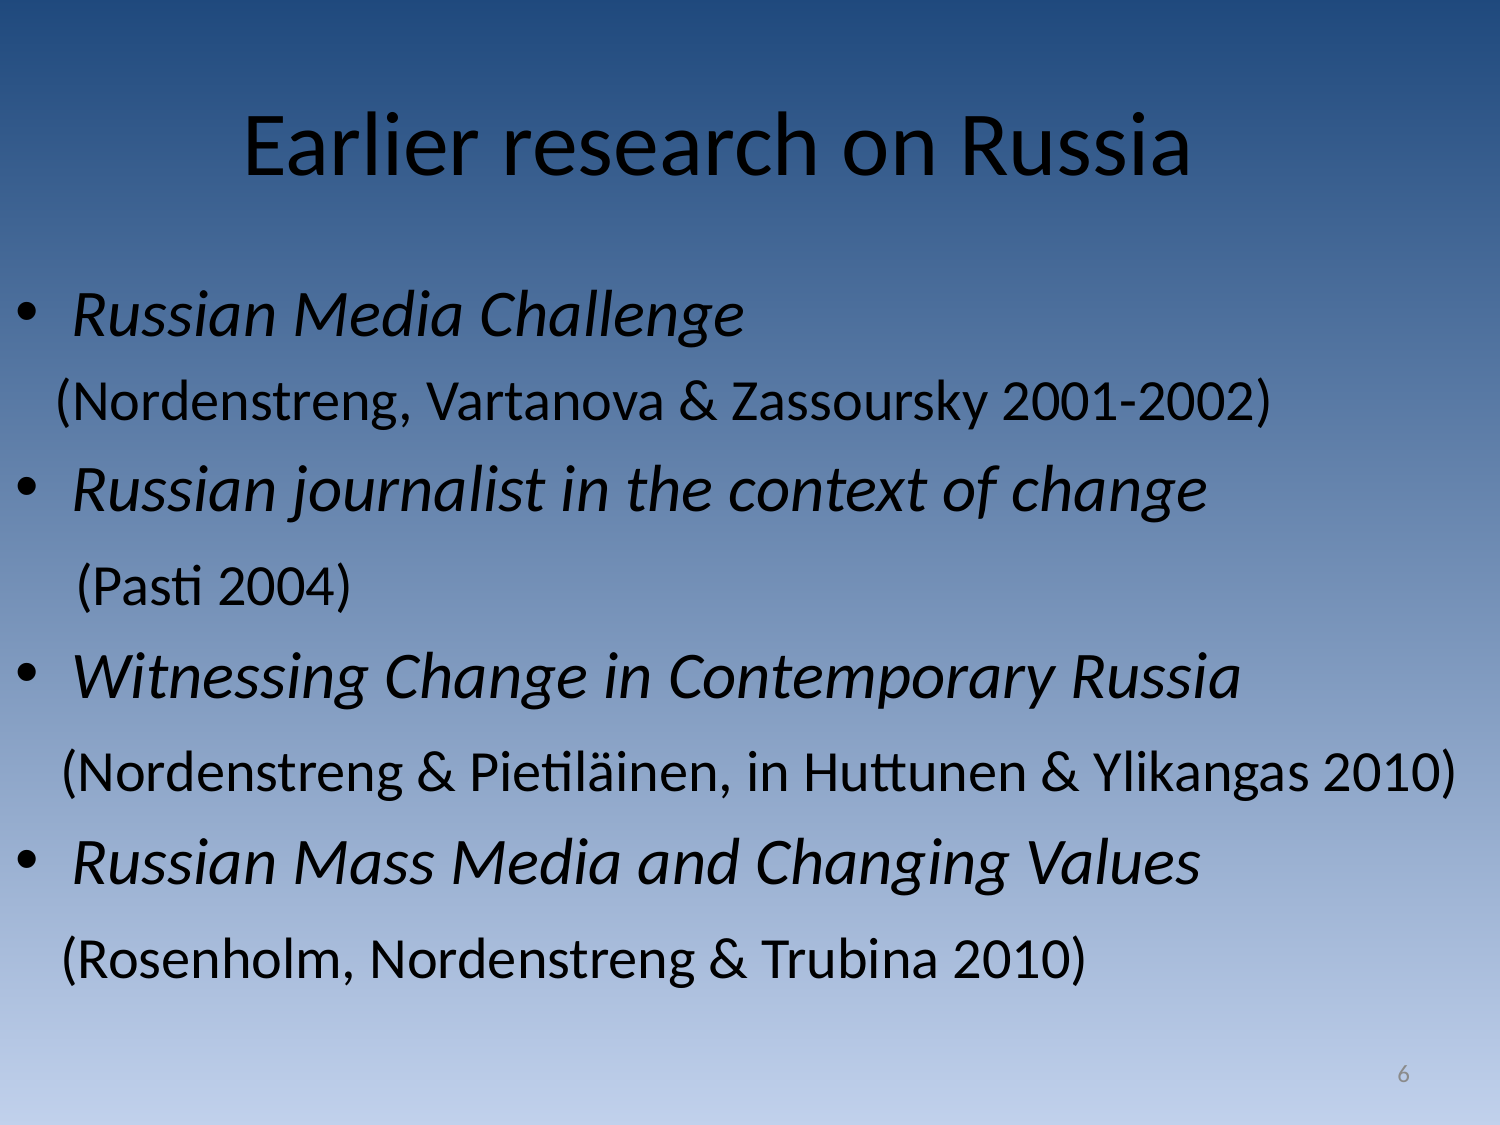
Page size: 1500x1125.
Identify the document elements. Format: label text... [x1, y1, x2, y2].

title Earlier research on Russia [74, 44, 1426, 233]
slide_number 6 [1074, 1042, 1425, 1103]
list Russian Media Challenge (Nordenstreng, Vartanova & Zassoursky 2001-2002) Russian journalist in the context of change (Pasti 2004) Witnessing Change in Contemporary Russia (Nordenstreng & Pietiläinen, in Huttunen & Ylikangas 2010) Russian Mass Media and Changing Values (Rosenholm, Nordenstreng & Trubina 2010) [0, 262, 1500, 1071]
